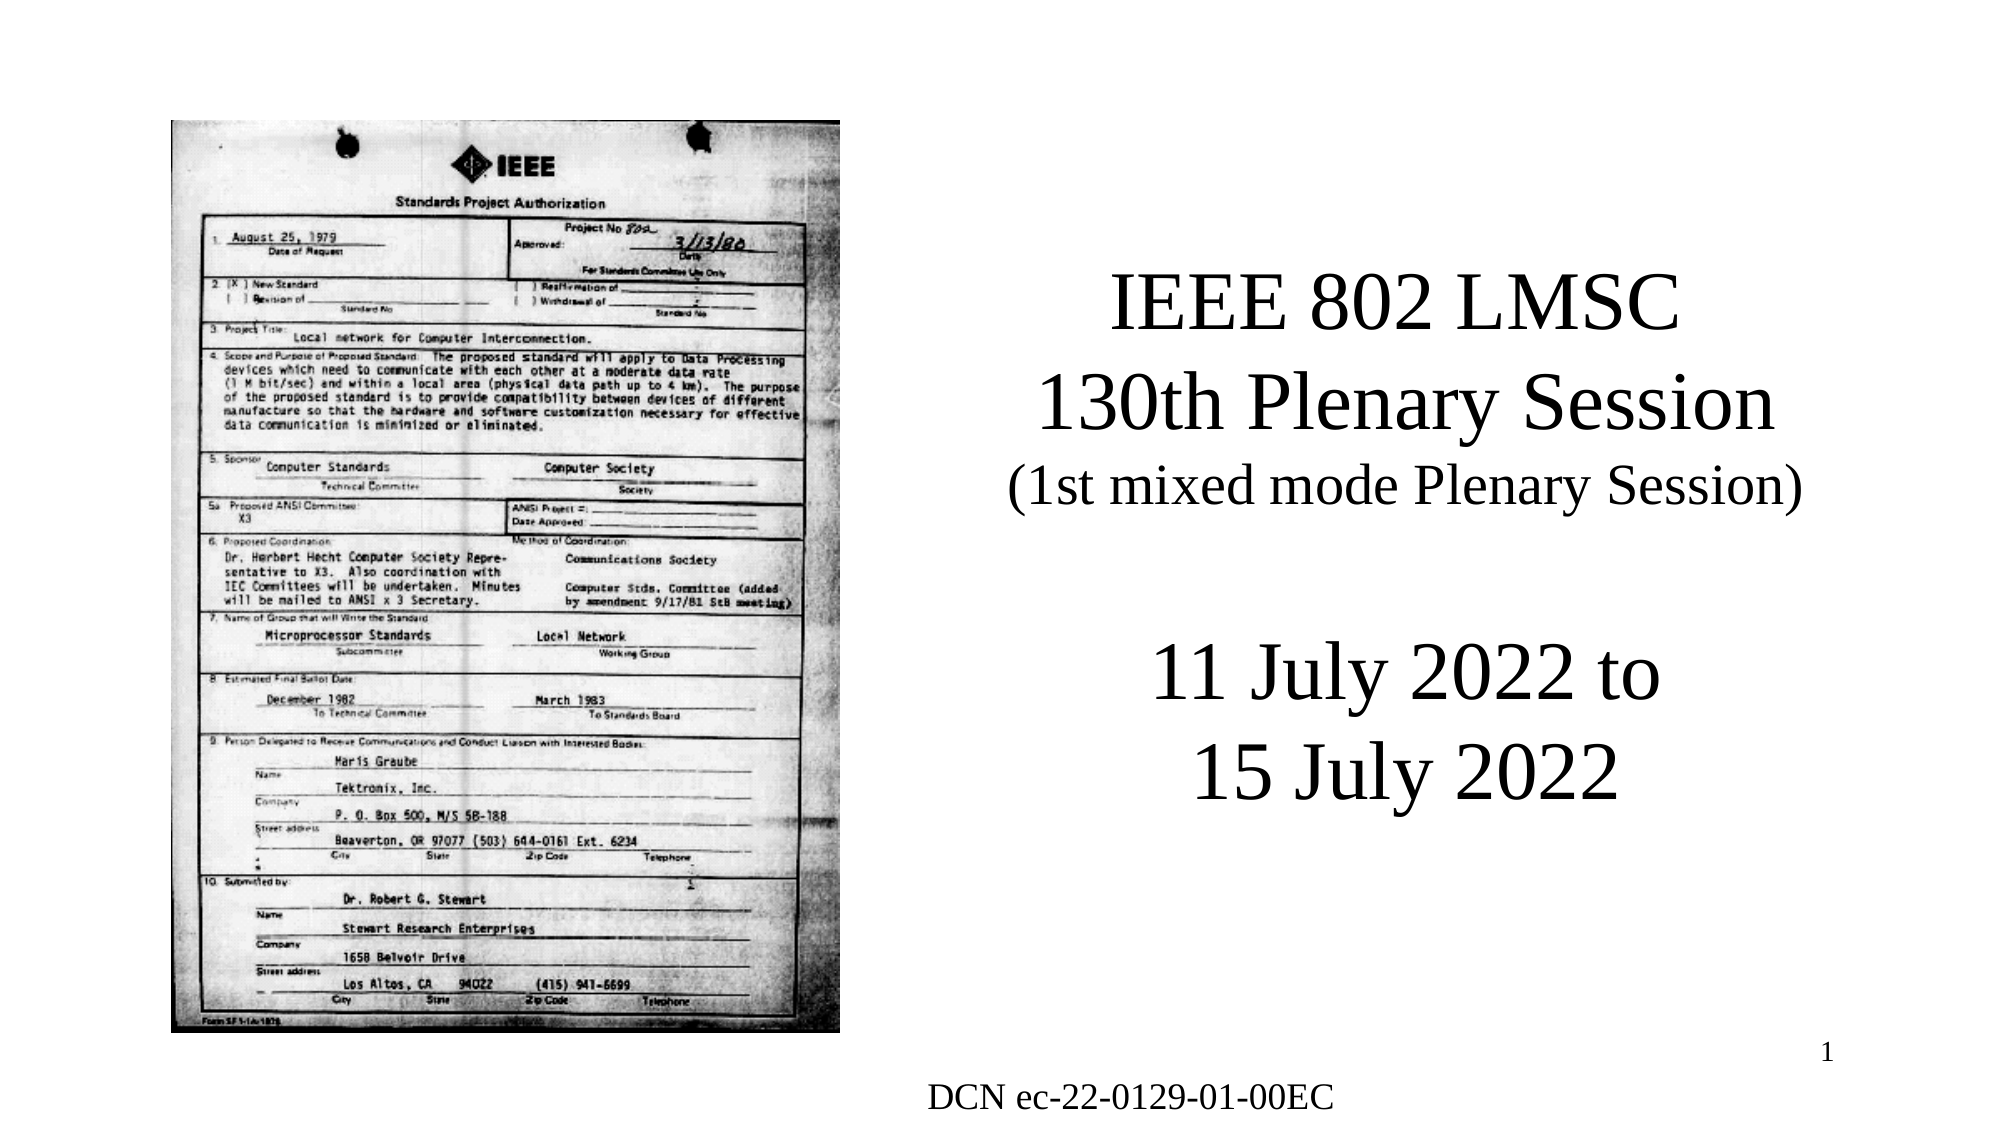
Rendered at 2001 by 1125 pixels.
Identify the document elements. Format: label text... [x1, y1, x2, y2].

picture [171, 119, 840, 1033]
slide_number 1 [1433, 1024, 1851, 1101]
text_box DCN ec-22-0129-01-00EC [912, 1064, 1780, 1125]
title IEEE 802 LMSC 130th Plenary Session (1st mixed mode Plenary Session) 11 July 2022 to 15 July 2022 [849, 637, 1963, 826]
